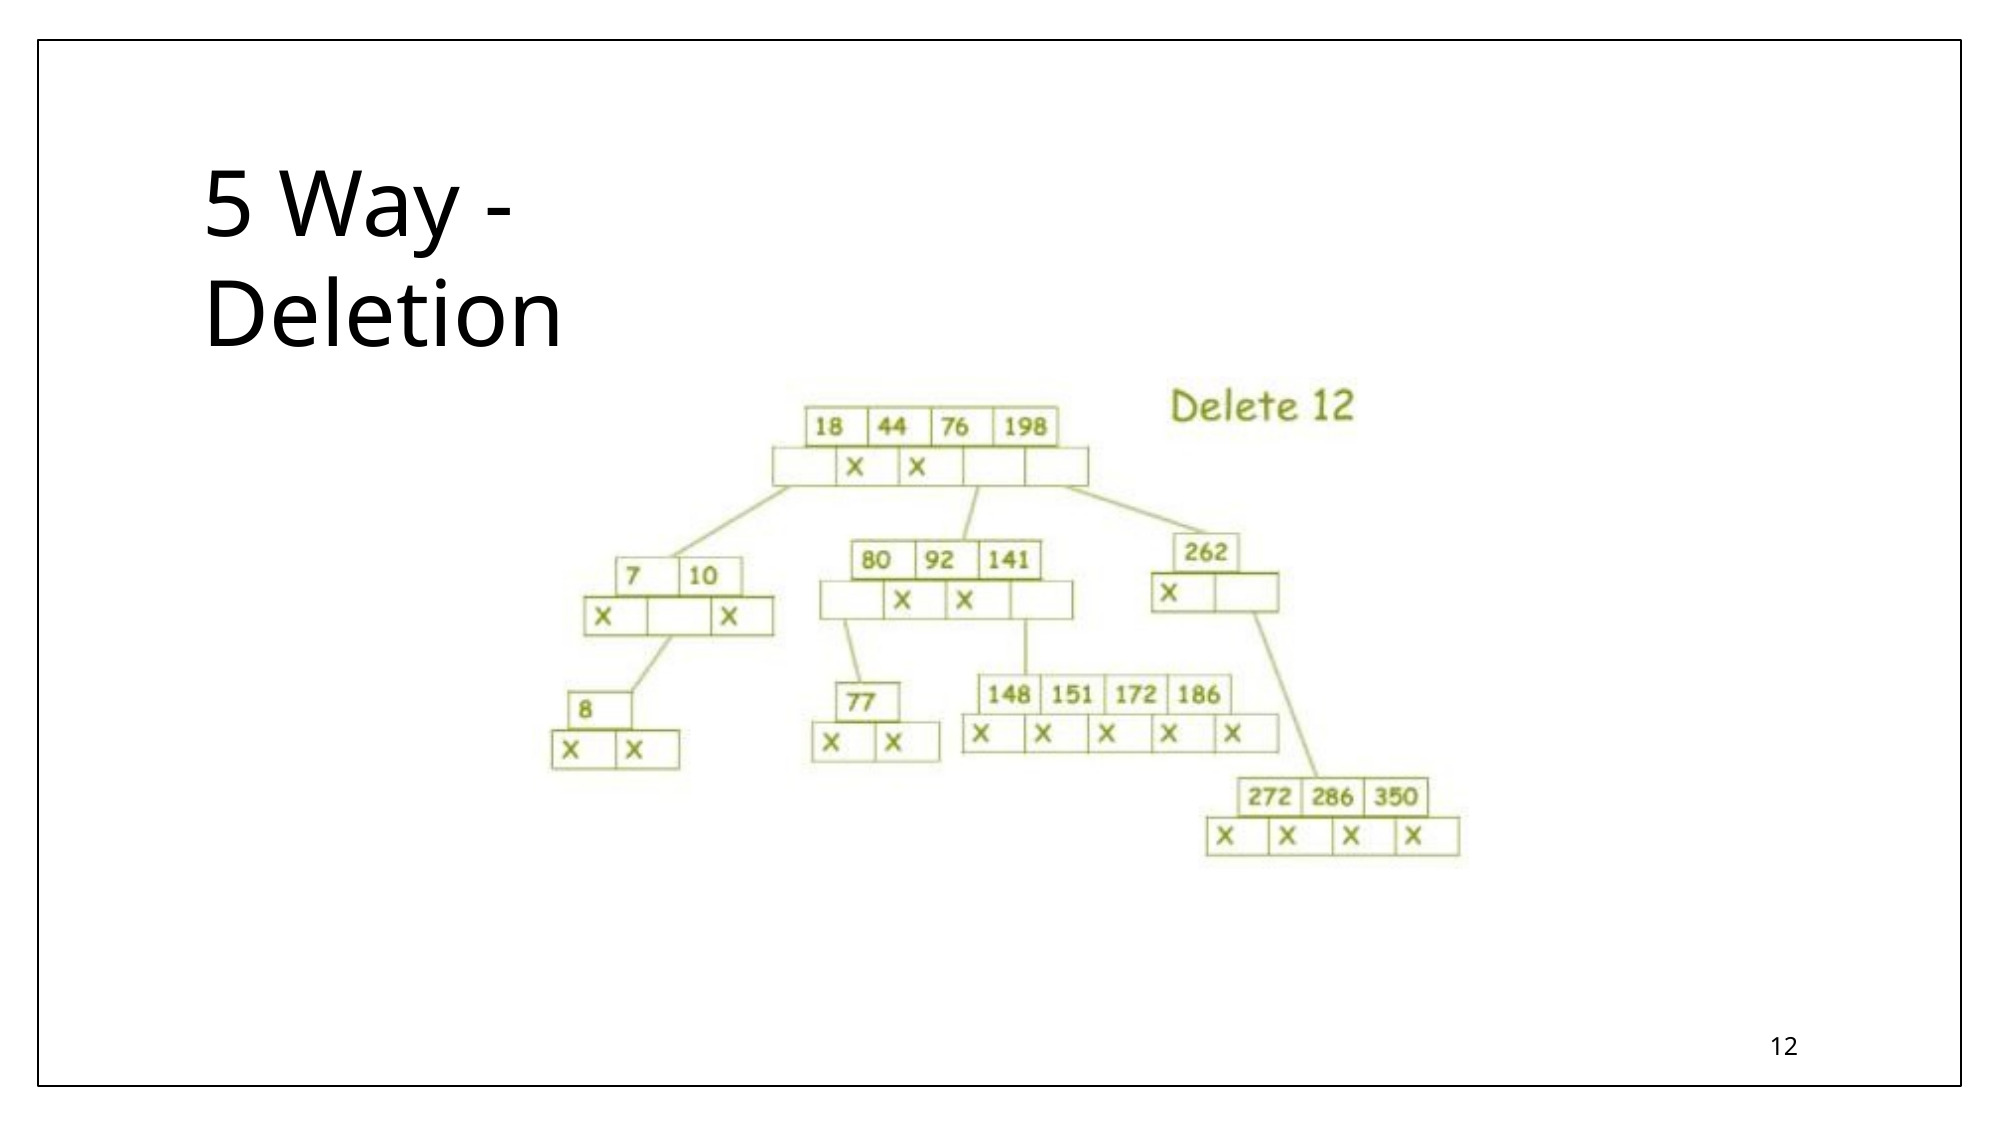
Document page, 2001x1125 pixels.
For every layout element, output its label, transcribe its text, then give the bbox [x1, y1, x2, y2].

picture [531, 375, 1469, 869]
slide_number 12 [1763, 1038, 1802, 1125]
title 5 Way - Deletion [200, 142, 824, 365]
